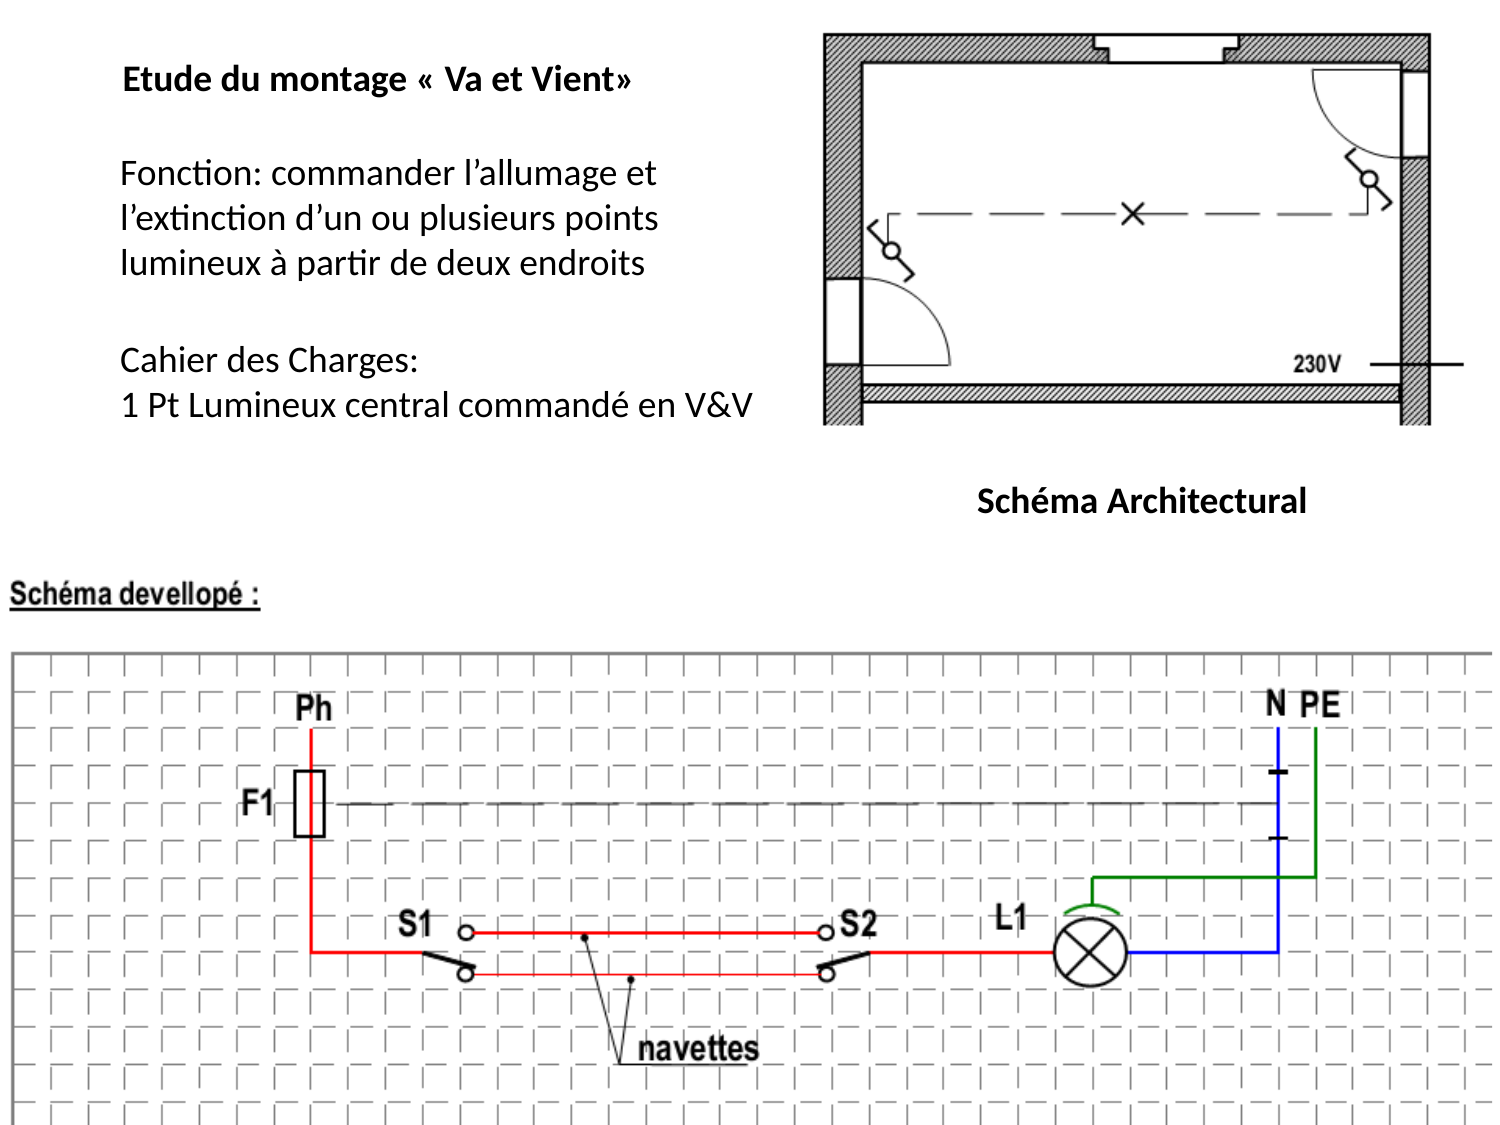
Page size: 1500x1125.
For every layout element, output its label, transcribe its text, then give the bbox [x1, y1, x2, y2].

picture [0, 564, 1493, 1125]
text_box Etude du montage « Va et Vient» [107, 46, 651, 107]
text_box Cahier des Charges: 1 Pt Lumineux central commandé en V&V [105, 328, 779, 433]
text_box Schéma Architectural [962, 468, 1324, 529]
picture [784, 0, 1500, 458]
text_box Fonction: commander l’allumage et l’extinction d’un ou plusieurs points lumineux à partir de deux endroits [105, 140, 762, 291]
